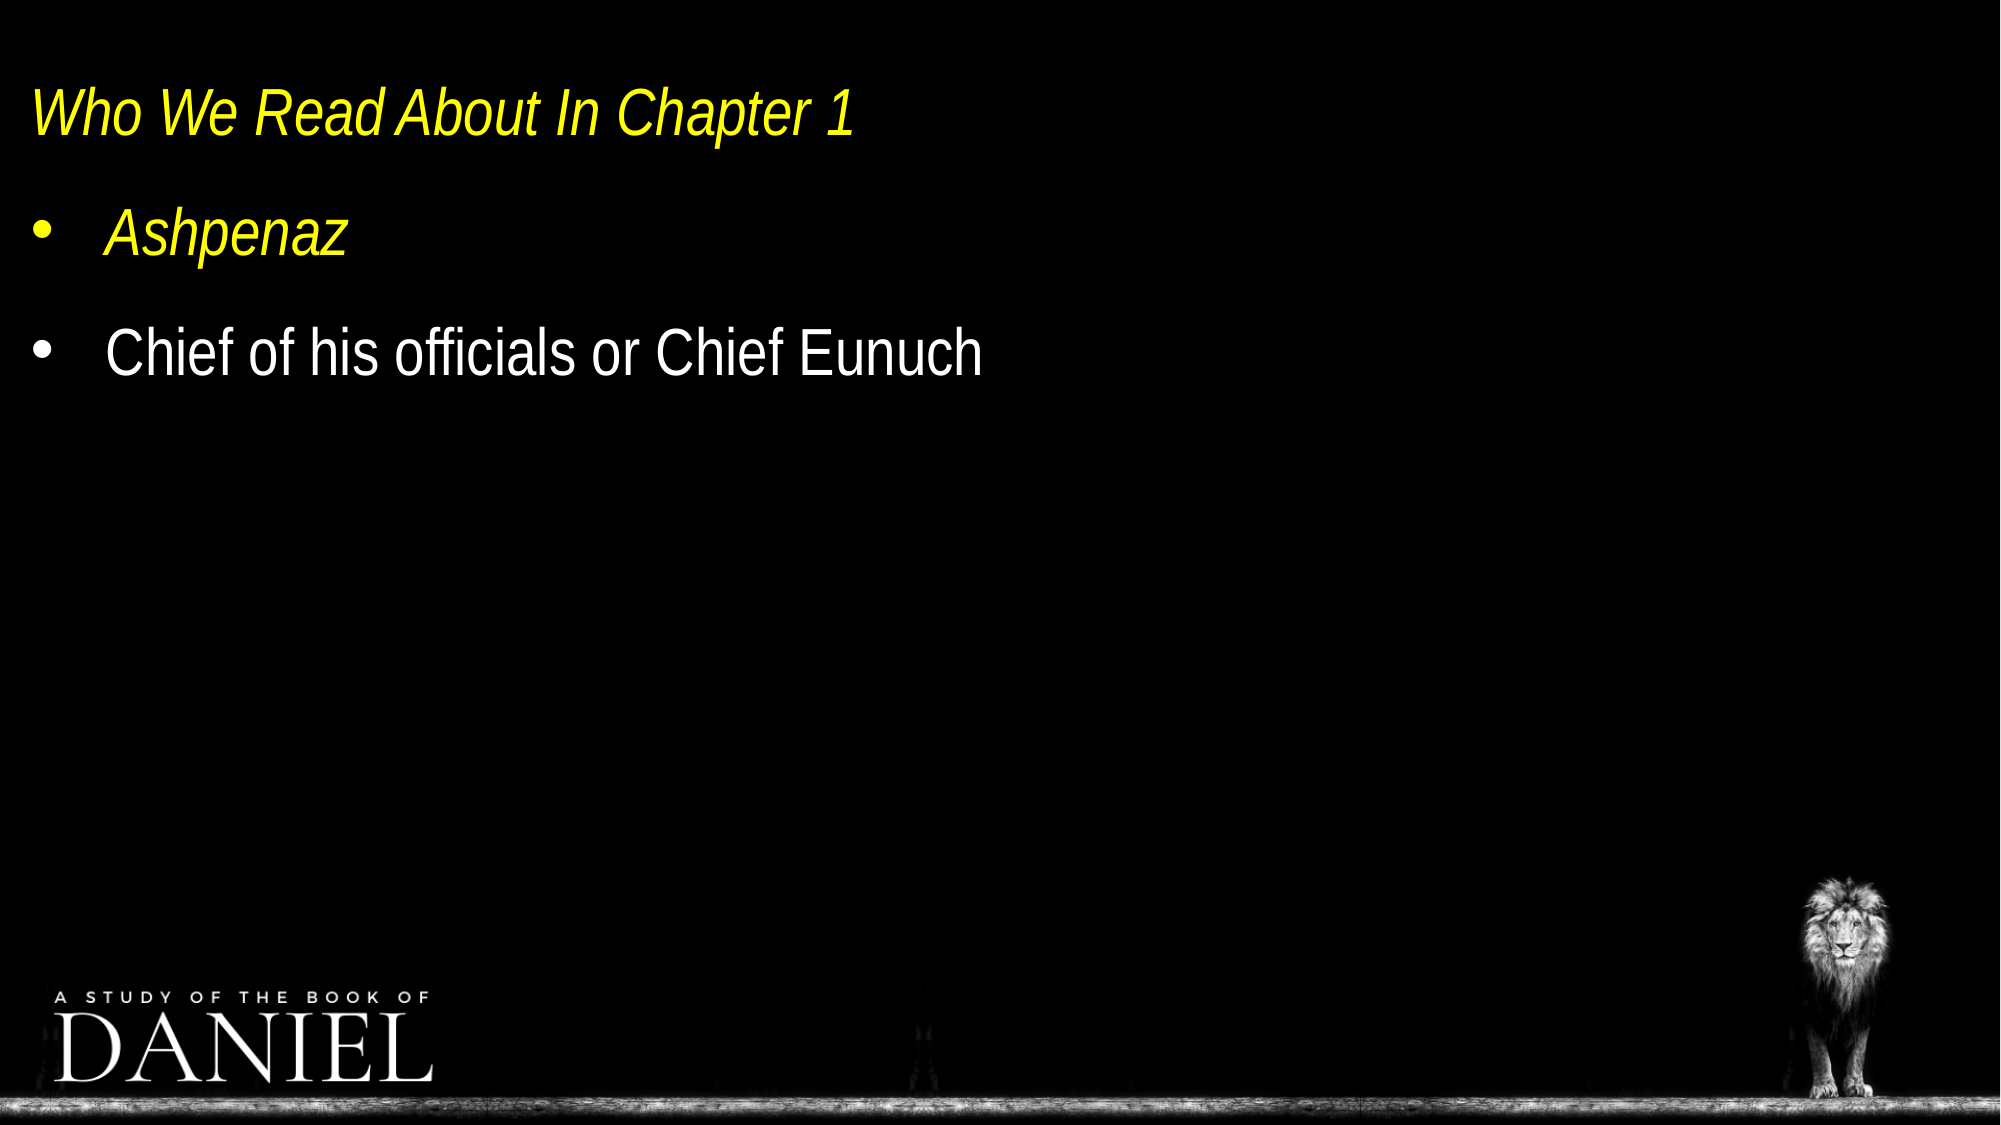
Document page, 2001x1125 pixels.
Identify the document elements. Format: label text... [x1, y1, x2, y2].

text_box Who We Read About In Chapter 1 Ashpenaz Chief of his officials or Chief Eunuch [15, 21, 1979, 396]
picture [0, 0, 2001, 1125]
